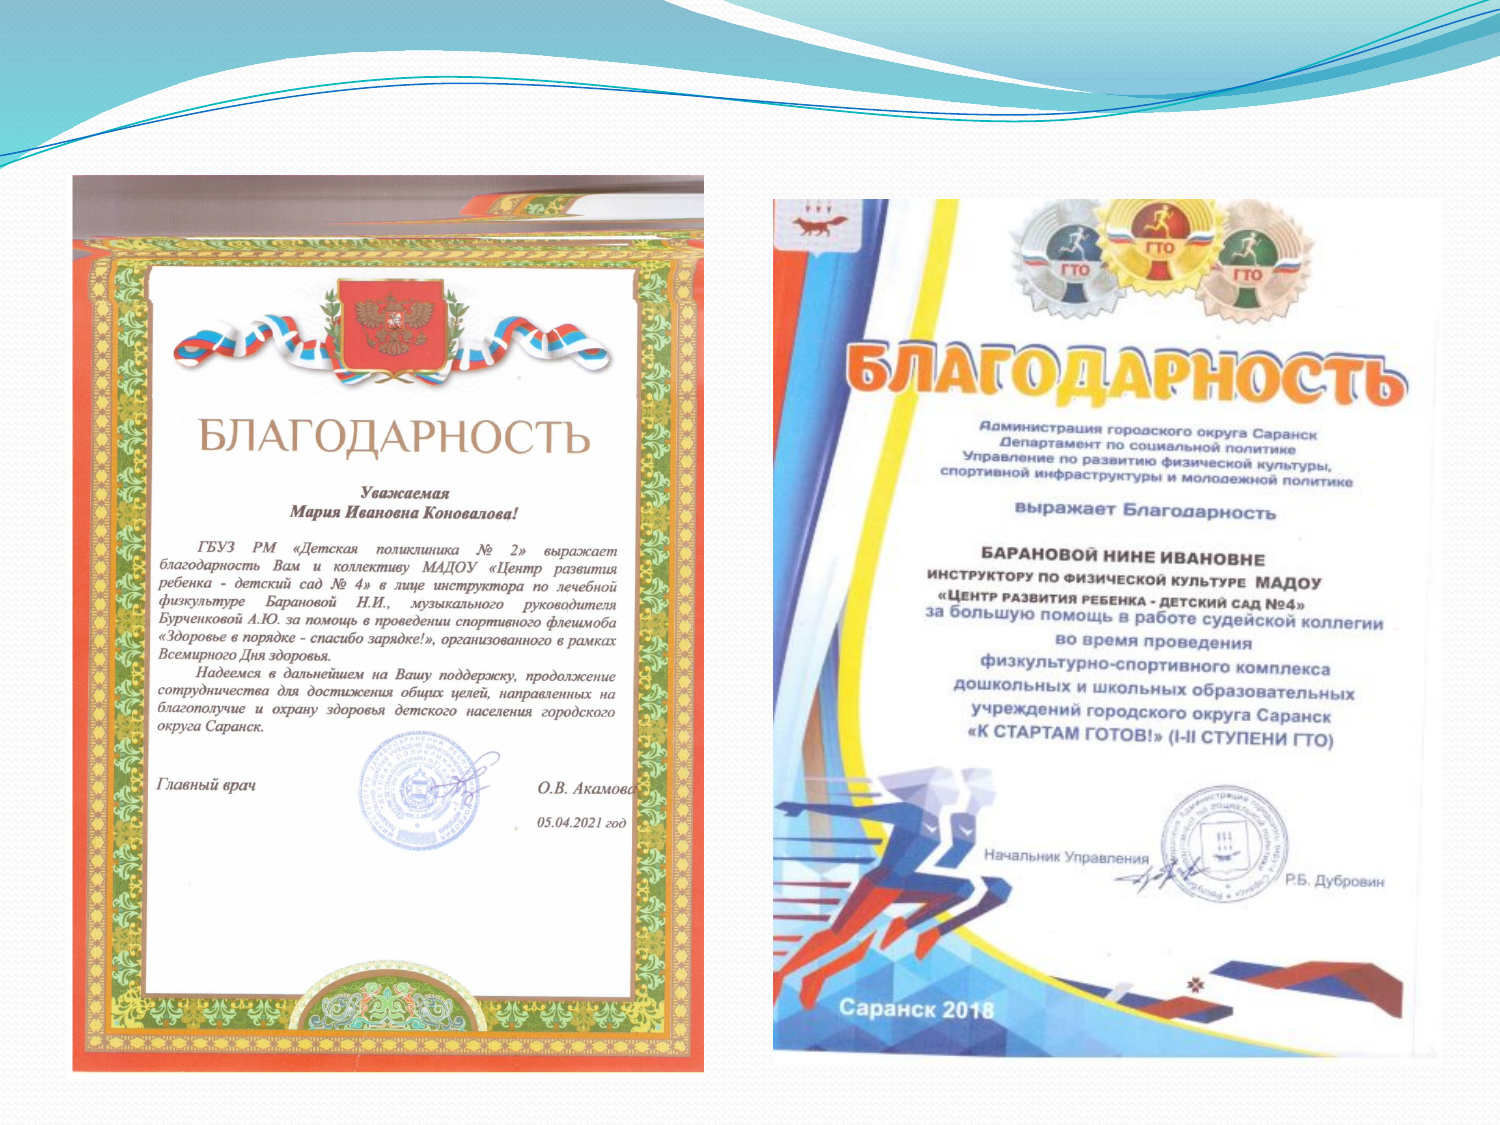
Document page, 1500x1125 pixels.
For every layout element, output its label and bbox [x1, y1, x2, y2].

picture [65, 175, 704, 1080]
picture [773, 198, 1443, 1065]
